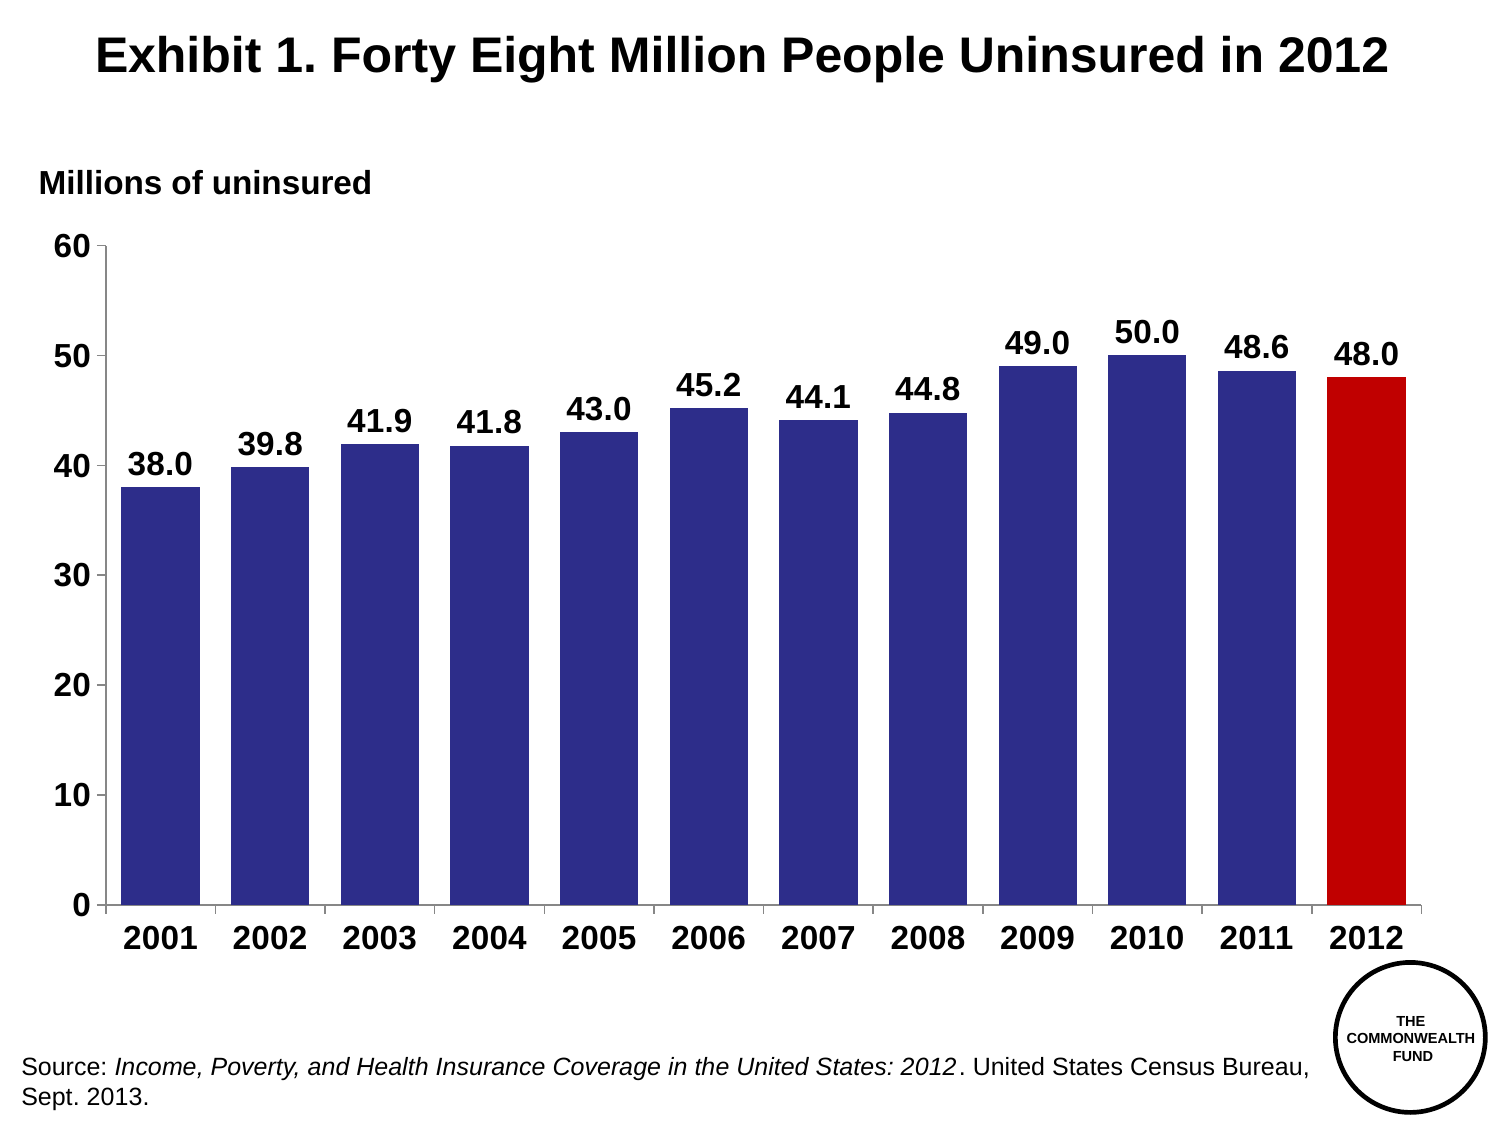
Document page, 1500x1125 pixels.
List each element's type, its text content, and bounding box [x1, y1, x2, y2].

title Exhibit 1. Forty Eight Million People Uninsured in 2012 [0, 14, 1500, 136]
text_box Source: Income, Poverty, and Health Insurance Coverage in the United States: 2012. United States Census Bureau, Sept. 2013. [6, 1042, 1374, 1118]
chart [24, 212, 1451, 972]
text_box Millions of uninsured [24, 154, 414, 209]
